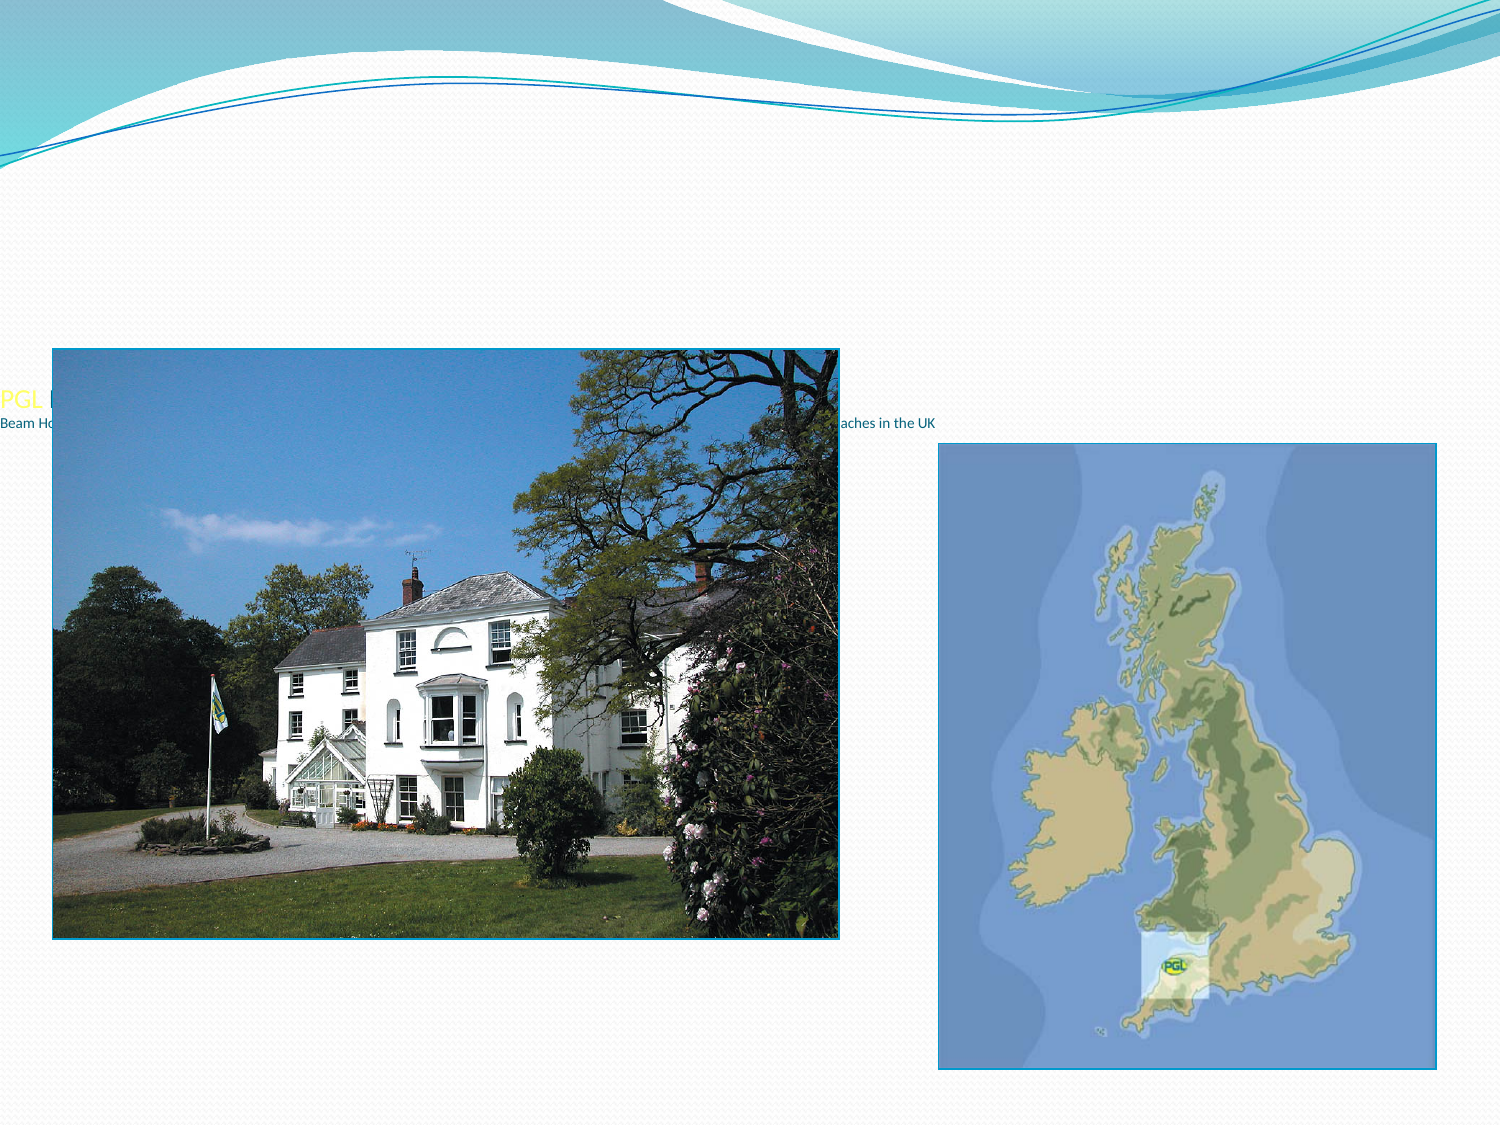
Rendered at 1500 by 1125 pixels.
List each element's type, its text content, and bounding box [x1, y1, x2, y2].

picture [940, 445, 1434, 1067]
title PGL Beam House Devon Beam House is a 17th century country house set in its own grounds, located near Torrington in North Devon, close to some of the best beaches in the UK [0, 136, 1500, 480]
picture [54, 351, 837, 937]
